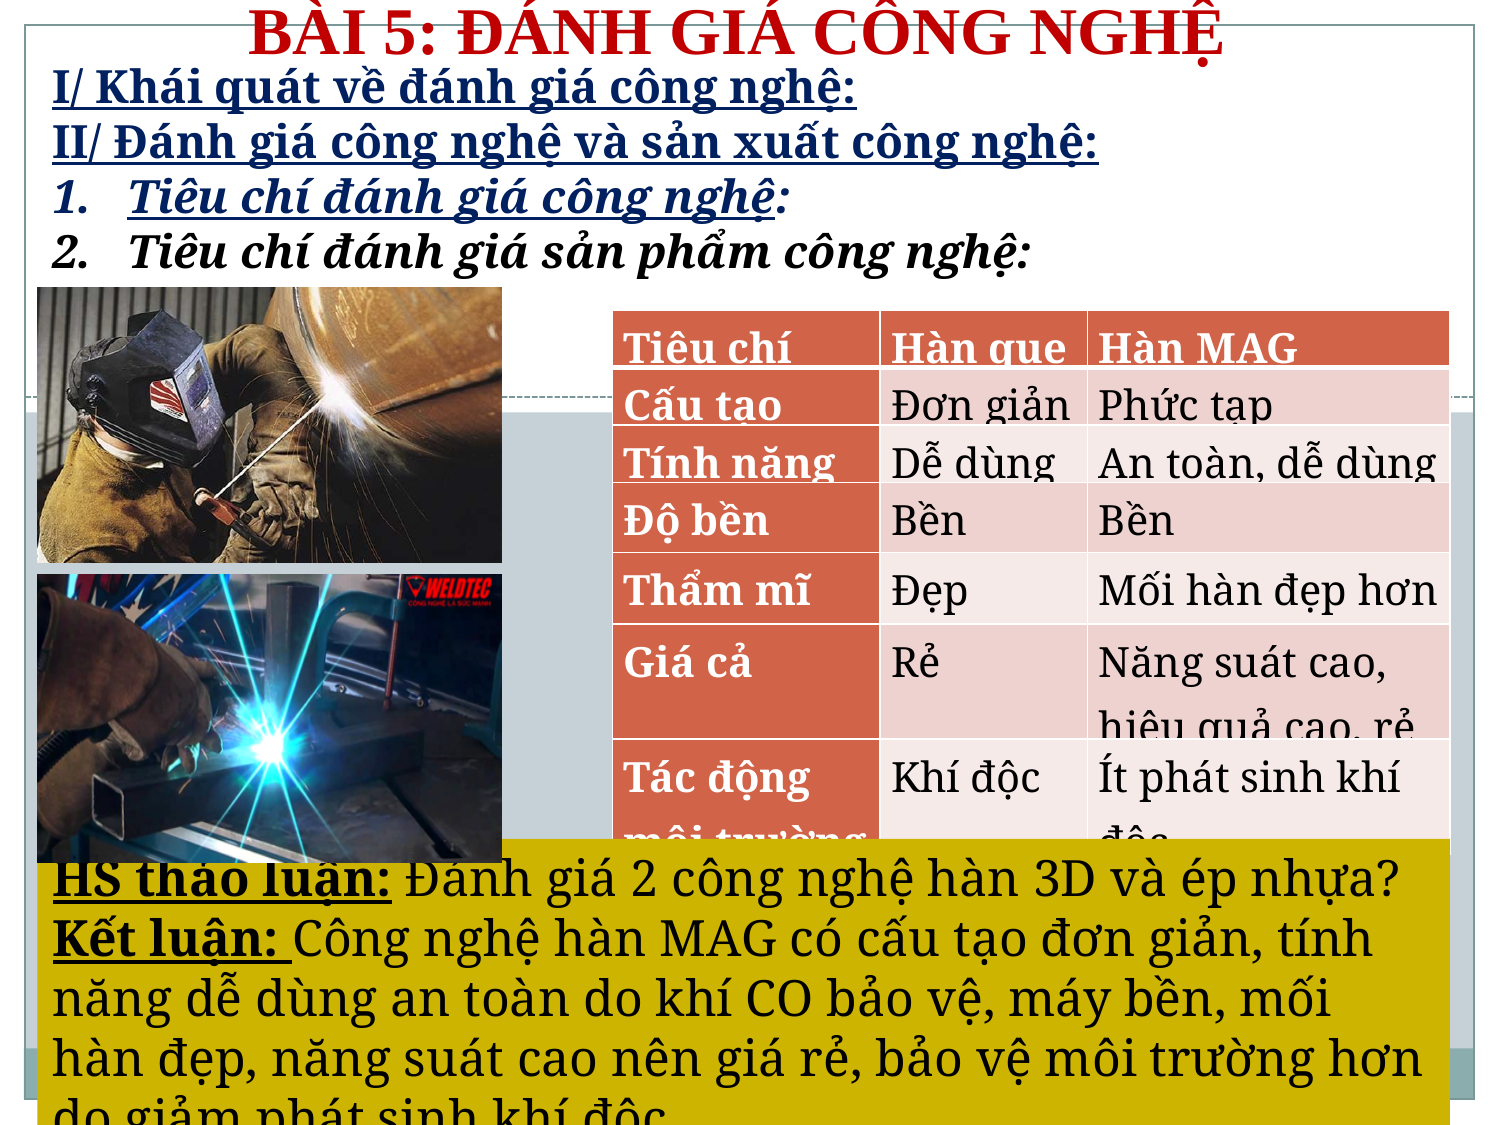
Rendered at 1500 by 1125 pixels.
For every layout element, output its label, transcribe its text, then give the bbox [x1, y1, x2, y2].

table_cell Phức tạp [1088, 370, 1449, 424]
table_cell Đơn giản [881, 370, 1087, 424]
table_cell Đẹp [881, 553, 1087, 623]
table_cell Tính năng [613, 426, 879, 482]
table_header Hàn que [881, 311, 1087, 365]
table_cell Cấu tạo [613, 370, 879, 424]
table_cell Bền [1088, 483, 1449, 552]
table_header Tiêu chí [613, 311, 879, 365]
table_cell Ít phát sinh khí độc. [1088, 740, 1449, 838]
table_cell Khí độc [881, 740, 1087, 838]
table_cell Tác động môi trường [613, 740, 879, 838]
table_cell An toàn, dễ dùng [1088, 426, 1449, 482]
picture [37, 574, 502, 863]
picture [37, 286, 502, 563]
table_cell Bền [881, 483, 1087, 552]
table_cell Độ bền [613, 483, 879, 552]
text_box HS thảo luận: Đánh giá 2 công nghệ hàn 3D và ép nhựa? Kết luận: Công nghệ hàn MAG có cấu tạo đơn giản, tính năng dễ dùng an toàn do khí CO bảo vệ, máy bền, mối hàn đẹp, năng suát cao nên giá rẻ, bảo vệ môi trường hơn do giảm phát sinh khí độc. [37, 838, 1450, 1125]
title BÀI 5: ĐÁNH GIÁ CÔNG NGHỆ [50, 0, 1425, 49]
table_cell Rẻ [881, 625, 1087, 738]
table_cell Năng suát cao, hiệu quả cao, rẻ [1088, 625, 1449, 738]
table_cell Dễ dùng [881, 426, 1087, 482]
text_box I/ Khái quát về đánh giá công nghệ: II/ Đánh giá công nghệ và sản xuất công nghệ: Tiêu chí đánh giá công nghệ: Tiêu chí đánh giá sản phẩm công nghệ: [37, 49, 1475, 285]
table_cell Thẩm mĩ [613, 553, 879, 623]
table_cell Mối hàn đẹp hơn [1088, 553, 1449, 623]
table_cell Giá cả [613, 625, 879, 738]
table_header Hàn MAG [1088, 311, 1449, 365]
